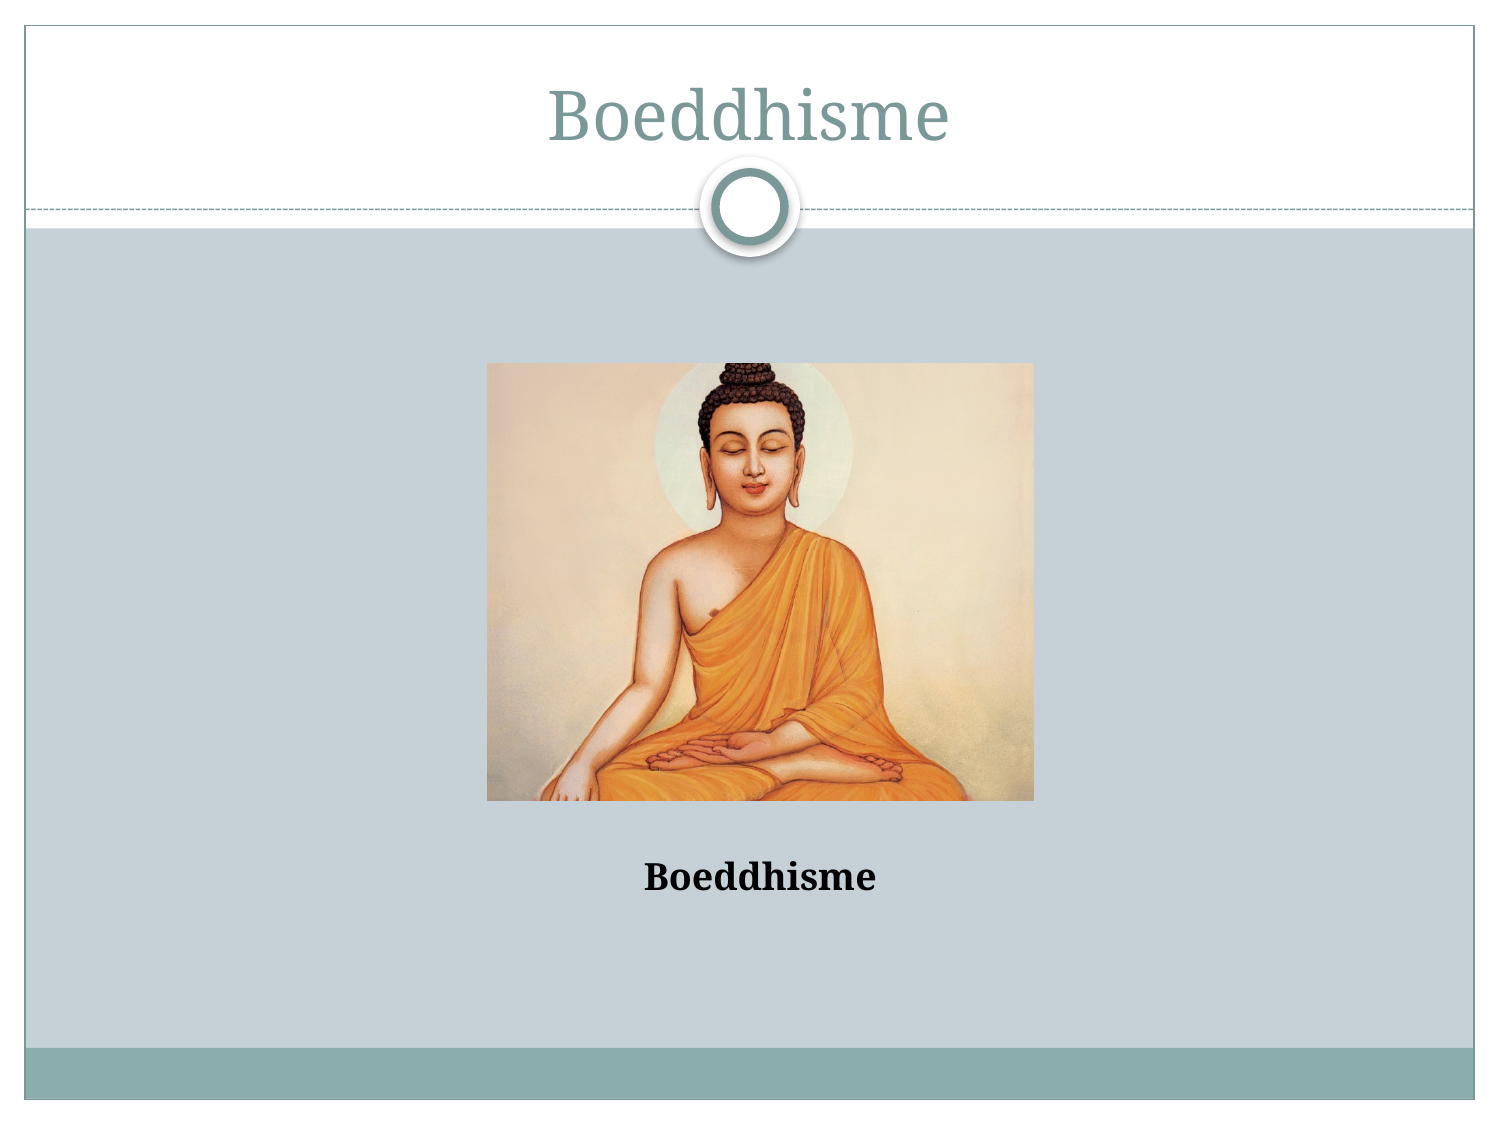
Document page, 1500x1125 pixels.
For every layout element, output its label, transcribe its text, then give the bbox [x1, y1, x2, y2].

title Boeddhisme [49, 37, 1450, 162]
text_box Boeddhisme [487, 845, 1034, 906]
picture [486, 362, 1034, 801]
